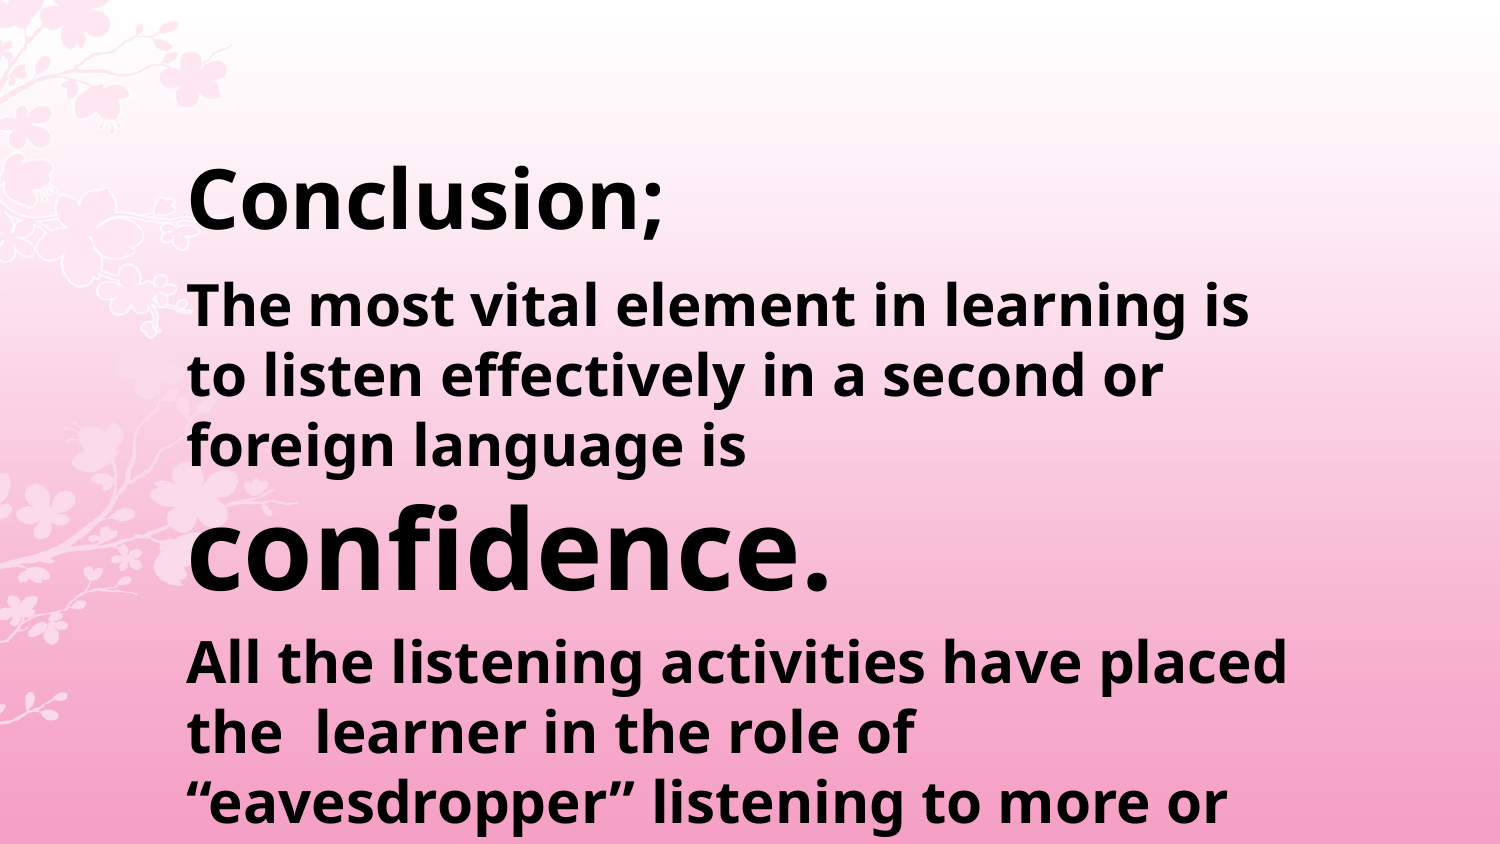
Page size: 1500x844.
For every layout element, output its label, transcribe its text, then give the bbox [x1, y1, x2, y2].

list Conclusion; The most vital element in learning is to listen effectively in a second or foreign language is confidence. All the listening activities have placed the learner in the role of “eavesdropper” listening to more or less formal dialogue or listening to a monologue. [170, 138, 1328, 724]
picture [0, 0, 1500, 844]
